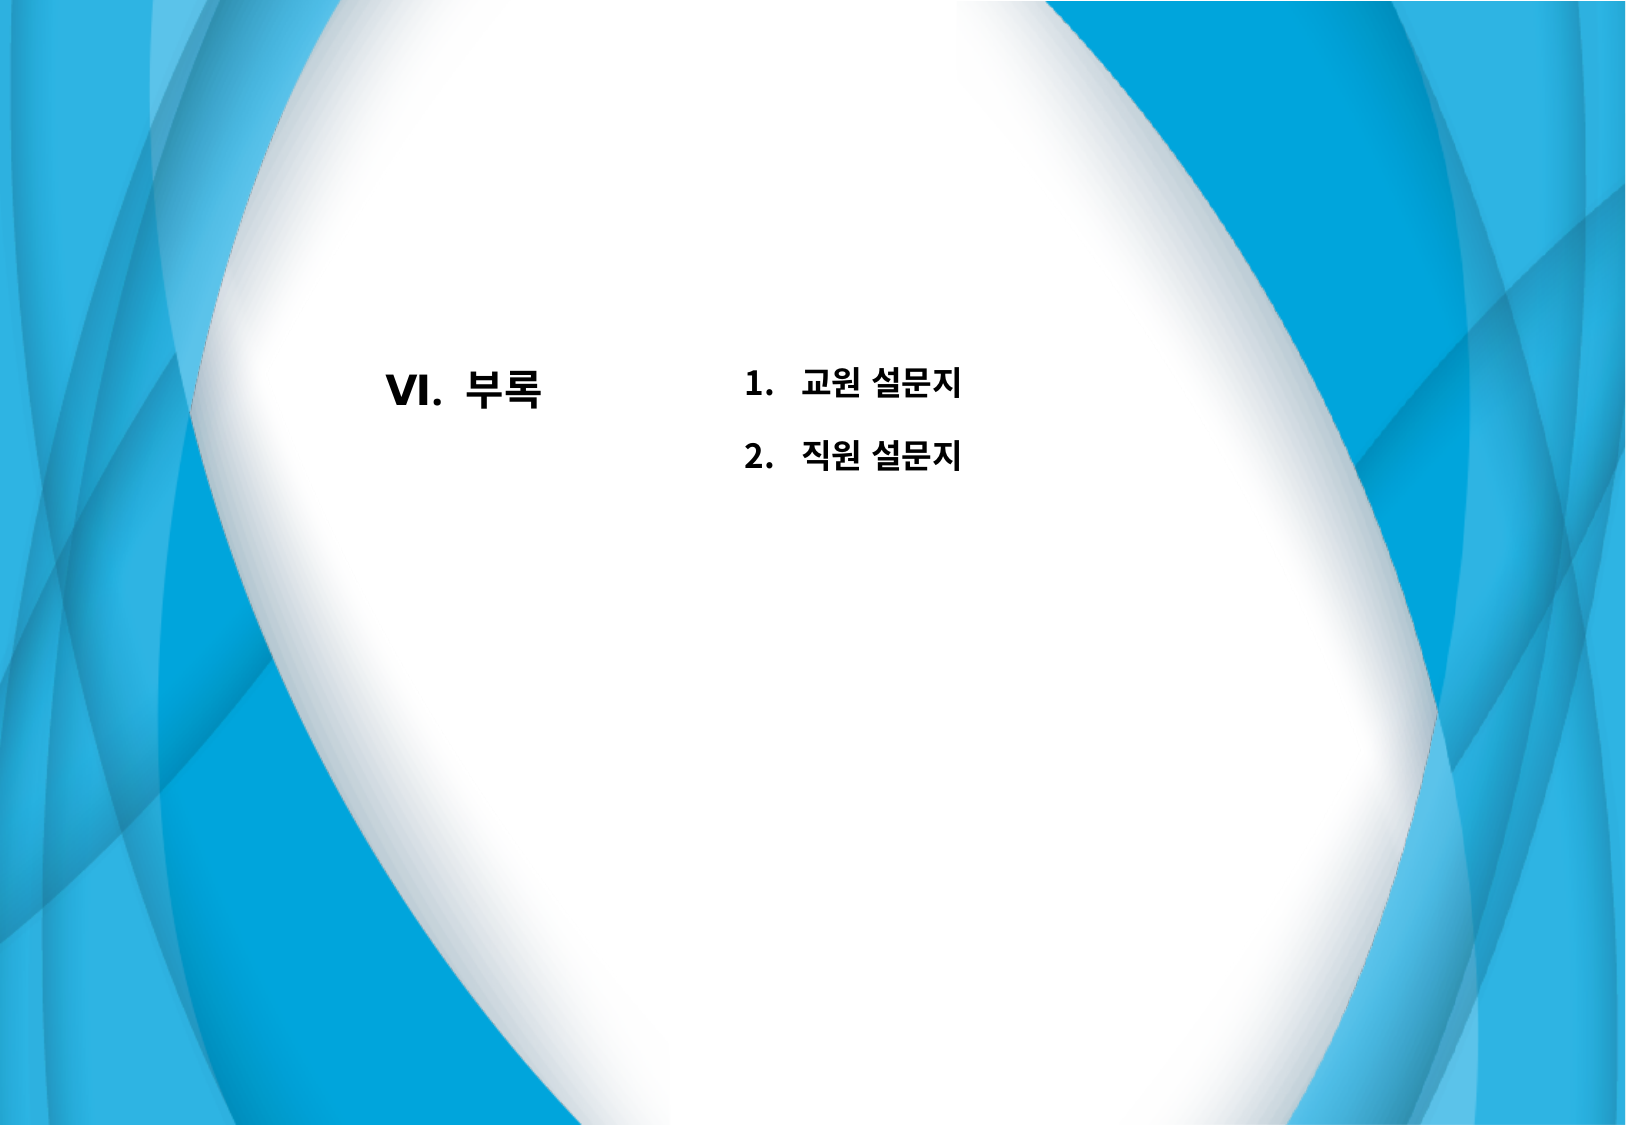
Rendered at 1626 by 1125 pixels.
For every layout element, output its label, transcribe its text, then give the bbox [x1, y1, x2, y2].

table_header Ⅵ. 부록 [370, 350, 730, 486]
picture [924, 2, 1626, 1124]
picture [0, 0, 703, 1125]
table_header 교원 설문지 직원 설문지 [730, 350, 1255, 486]
